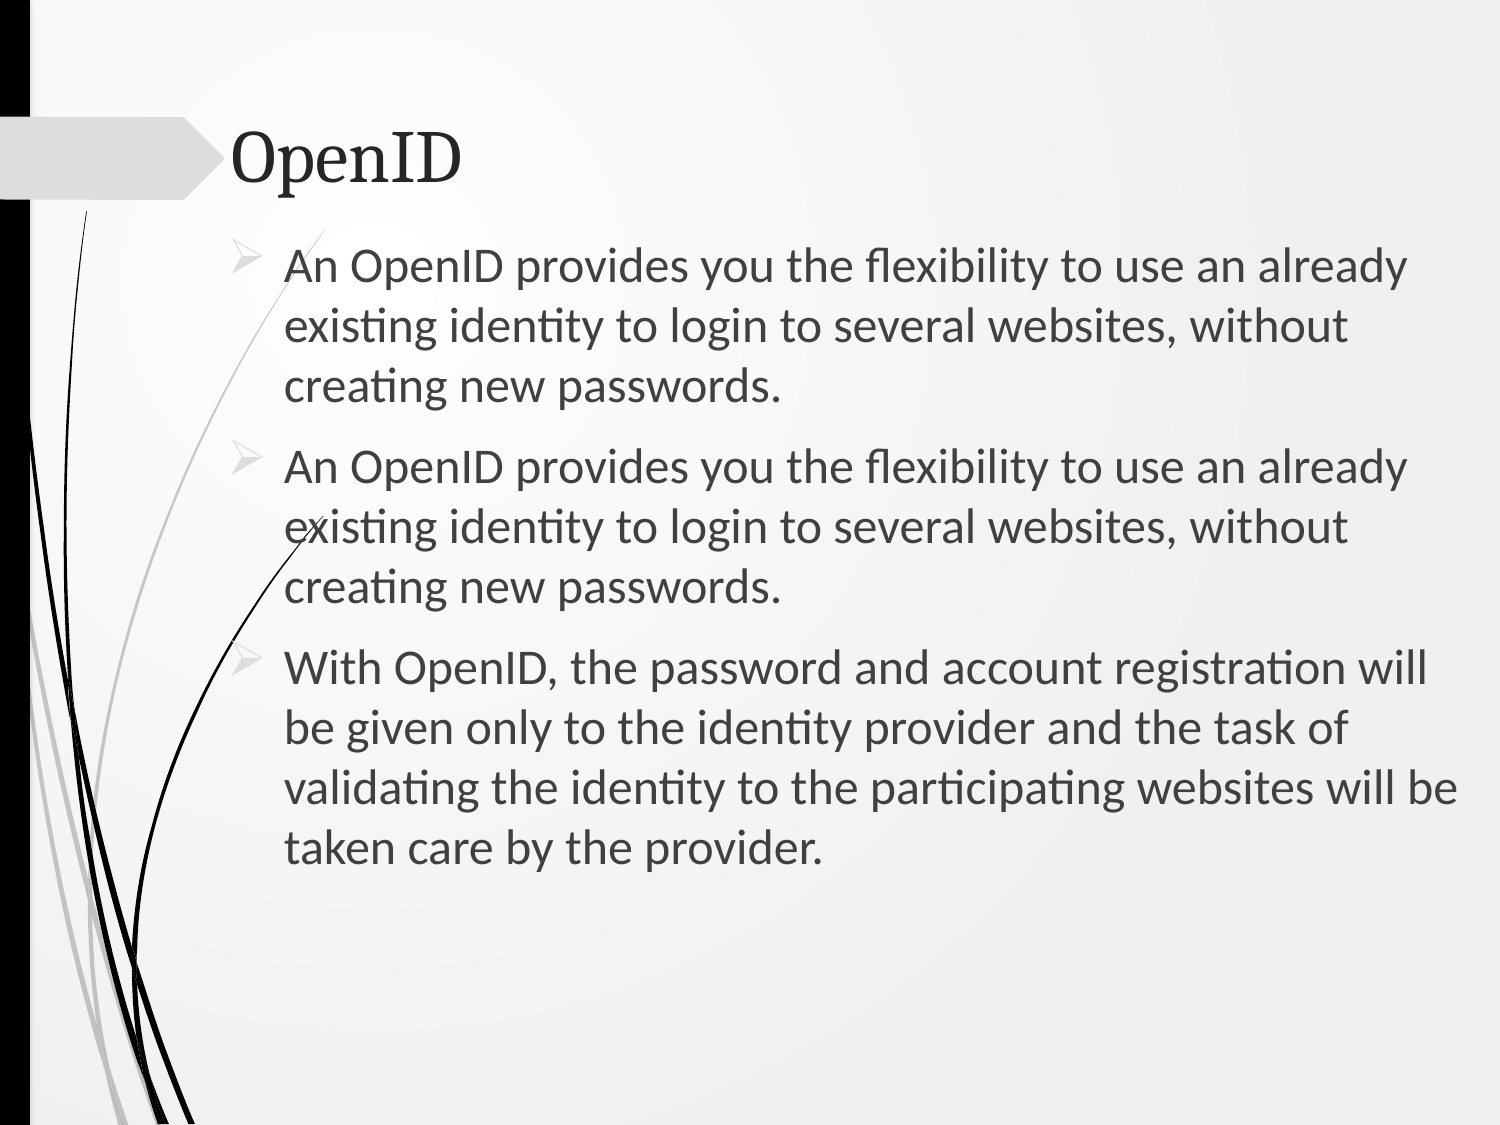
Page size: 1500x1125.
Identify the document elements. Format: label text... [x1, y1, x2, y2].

list An OpenID provides you the flexibility to use an already existing identity to login to several websites, without creating new passwords. An OpenID provides you the flexibility to use an already existing identity to login to several websites, without creating new passwords. With OpenID, the password and account registration will be given only to the identity provider and the task of validating the identity to the participating websites will be taken care by the provider. [212, 224, 1500, 970]
title OpenID [200, 99, 1313, 240]
